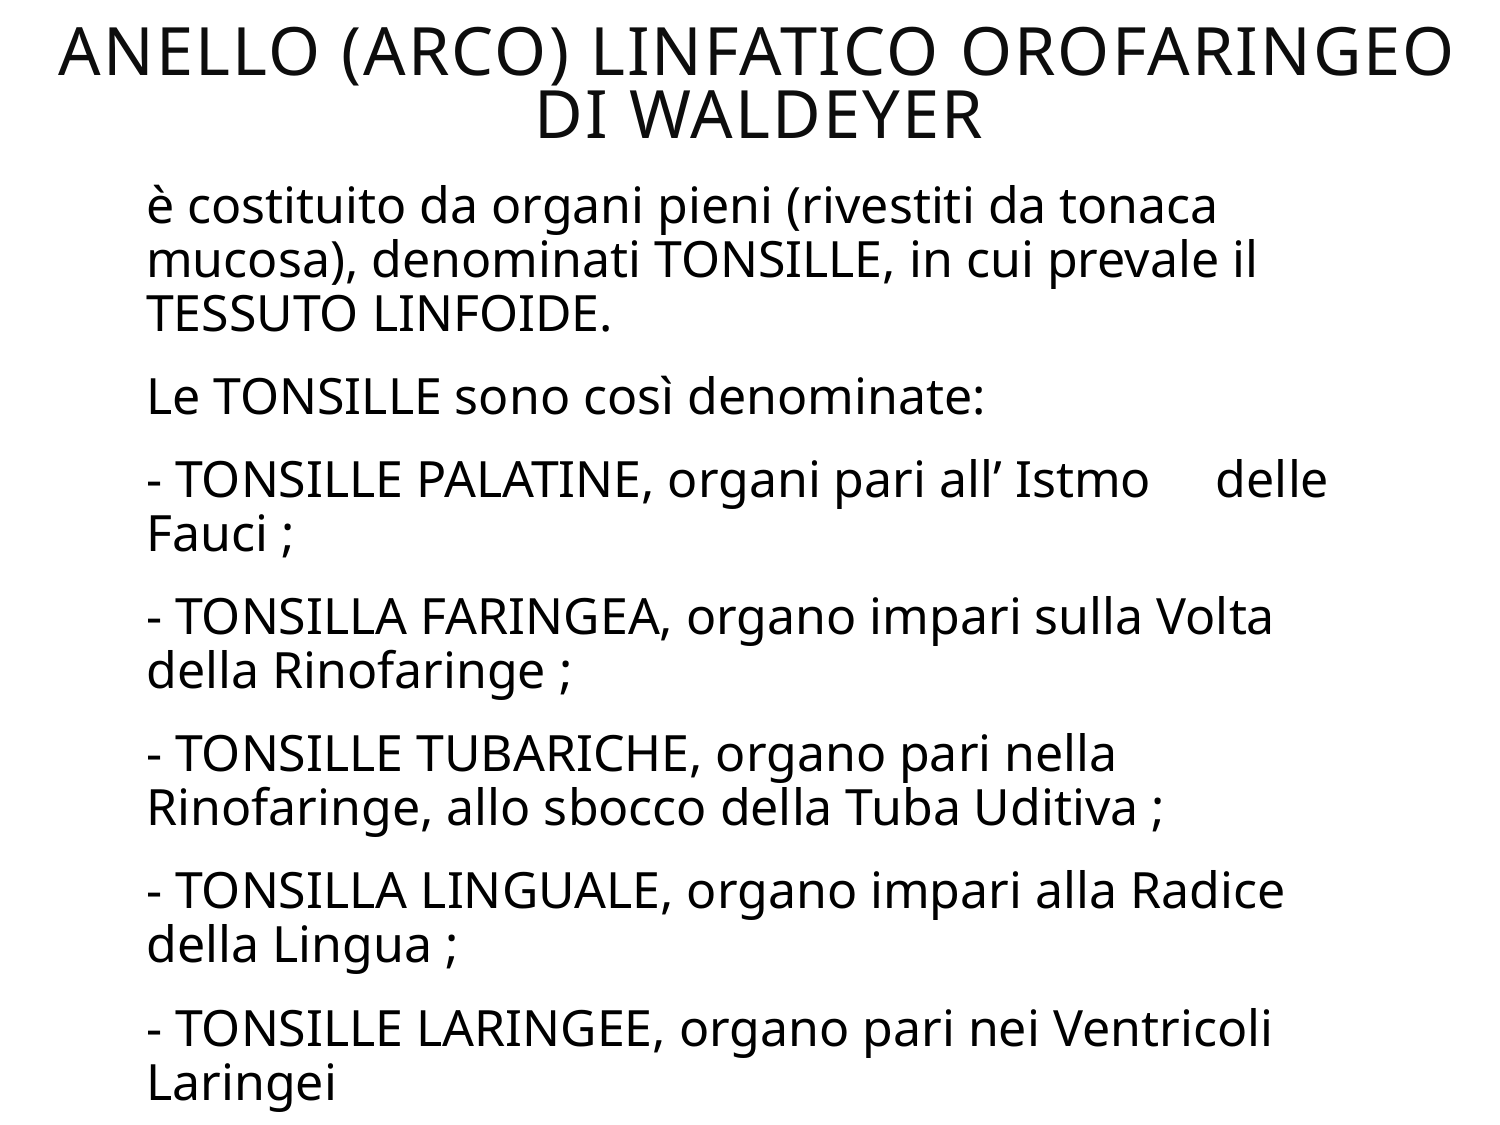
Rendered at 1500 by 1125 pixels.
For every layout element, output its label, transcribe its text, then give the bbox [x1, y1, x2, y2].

list è costituito da organi pieni (rivestiti da tonaca mucosa), denominati TONSILLE, in cui prevale il TESSUTO LINFOIDE. Le TONSILLE sono così denominate: - TONSILLE PALATINE, organi pari all’ Istmo delle Fauci ; - TONSILLA FARINGEA, organo impari sulla Volta della Rinofaringe ; - TONSILLE TUBARICHE, organo pari nella Rinofaringe, allo sbocco della Tuba Uditiva ; - TONSILLA LINGUALE, organo impari alla Radice della Lingua ; - TONSILLE LARINGEE, organo pari nei Ventricoli Laringei [123, 172, 1353, 1125]
title ANELLO (ARCO) LINFATICO OROFARINGEO di waldeyer [17, 2, 1500, 173]
